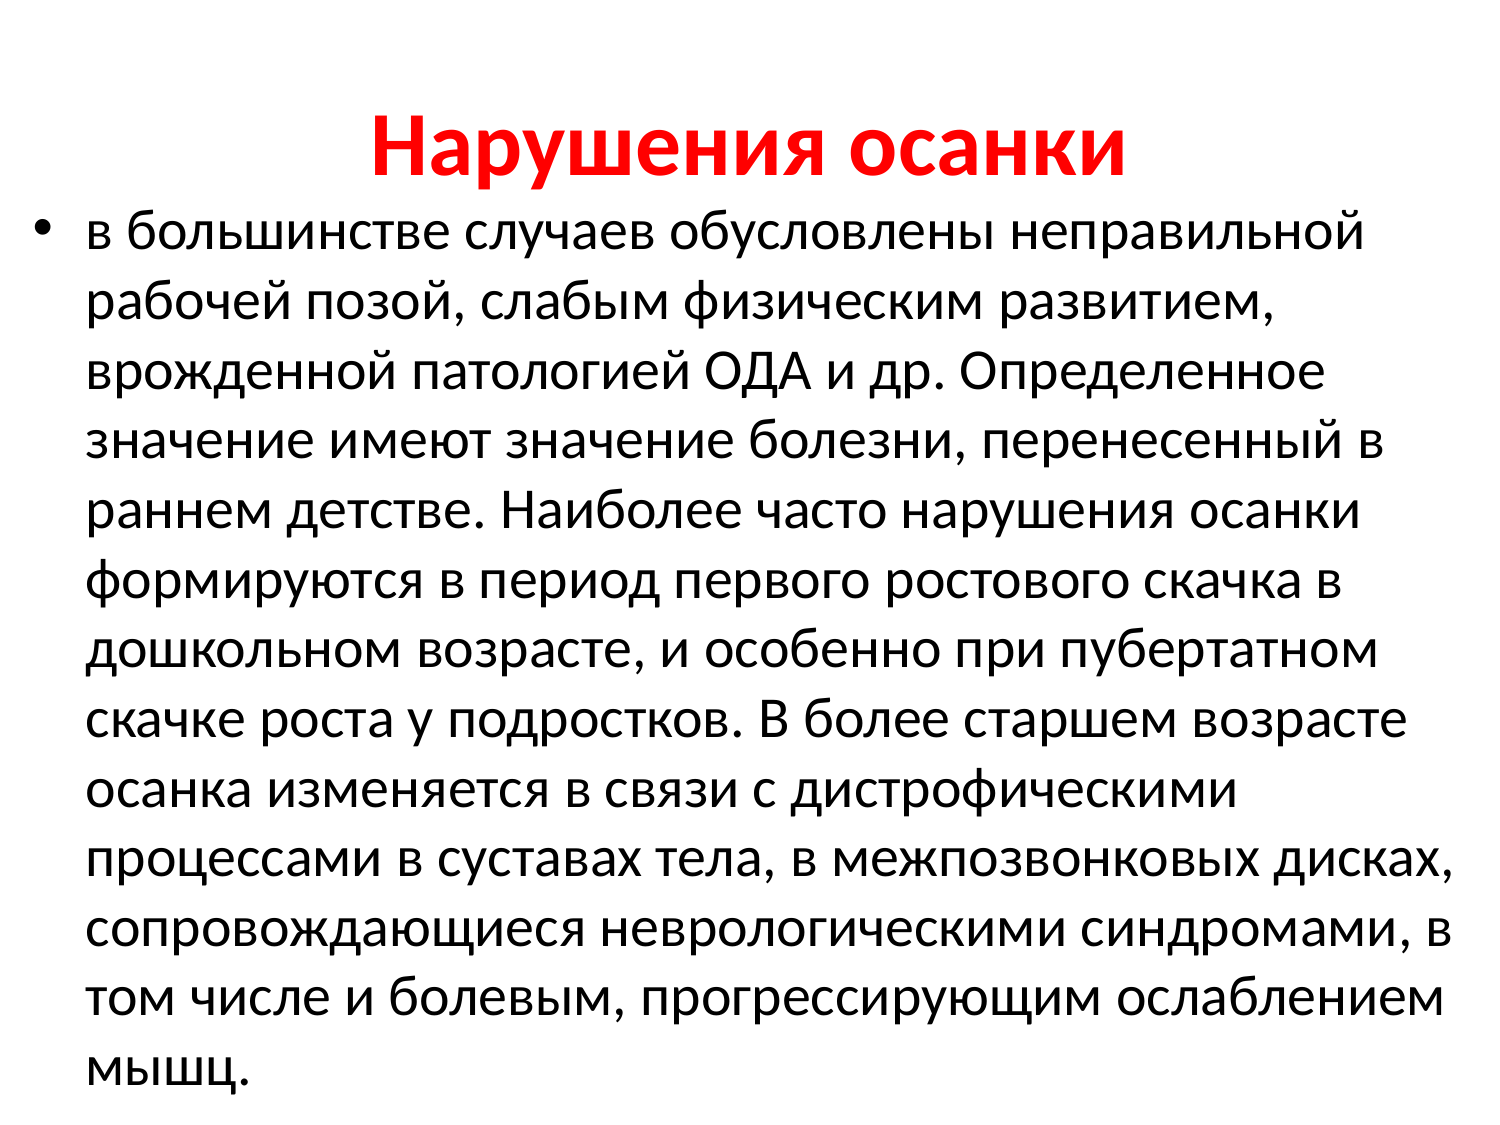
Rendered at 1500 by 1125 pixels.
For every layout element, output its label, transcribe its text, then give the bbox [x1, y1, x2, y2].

title Нарушения осанки [75, 45, 1425, 184]
list в большинстве случаев обусловлены неправильной рабочей позой, слабым физическим развитием, врожденной патологией ОДА и др. Определенное значение имеют значение болезни, перенесенный в раннем детстве. Наиболее часто нарушения осанки формируются в период первого ростового скачка в дошкольном возрасте, и особенно при пубертатном скачке роста у подростков. В более старшем возрасте осанка изменяется в связи с дистрофическими процессами в суставах тела, в межпозвонковых дисках, сопровождающиеся неврологическими синдромами, в том числе и болевым, прогрессирующим ослаблением мышц. [17, 184, 1471, 1125]
